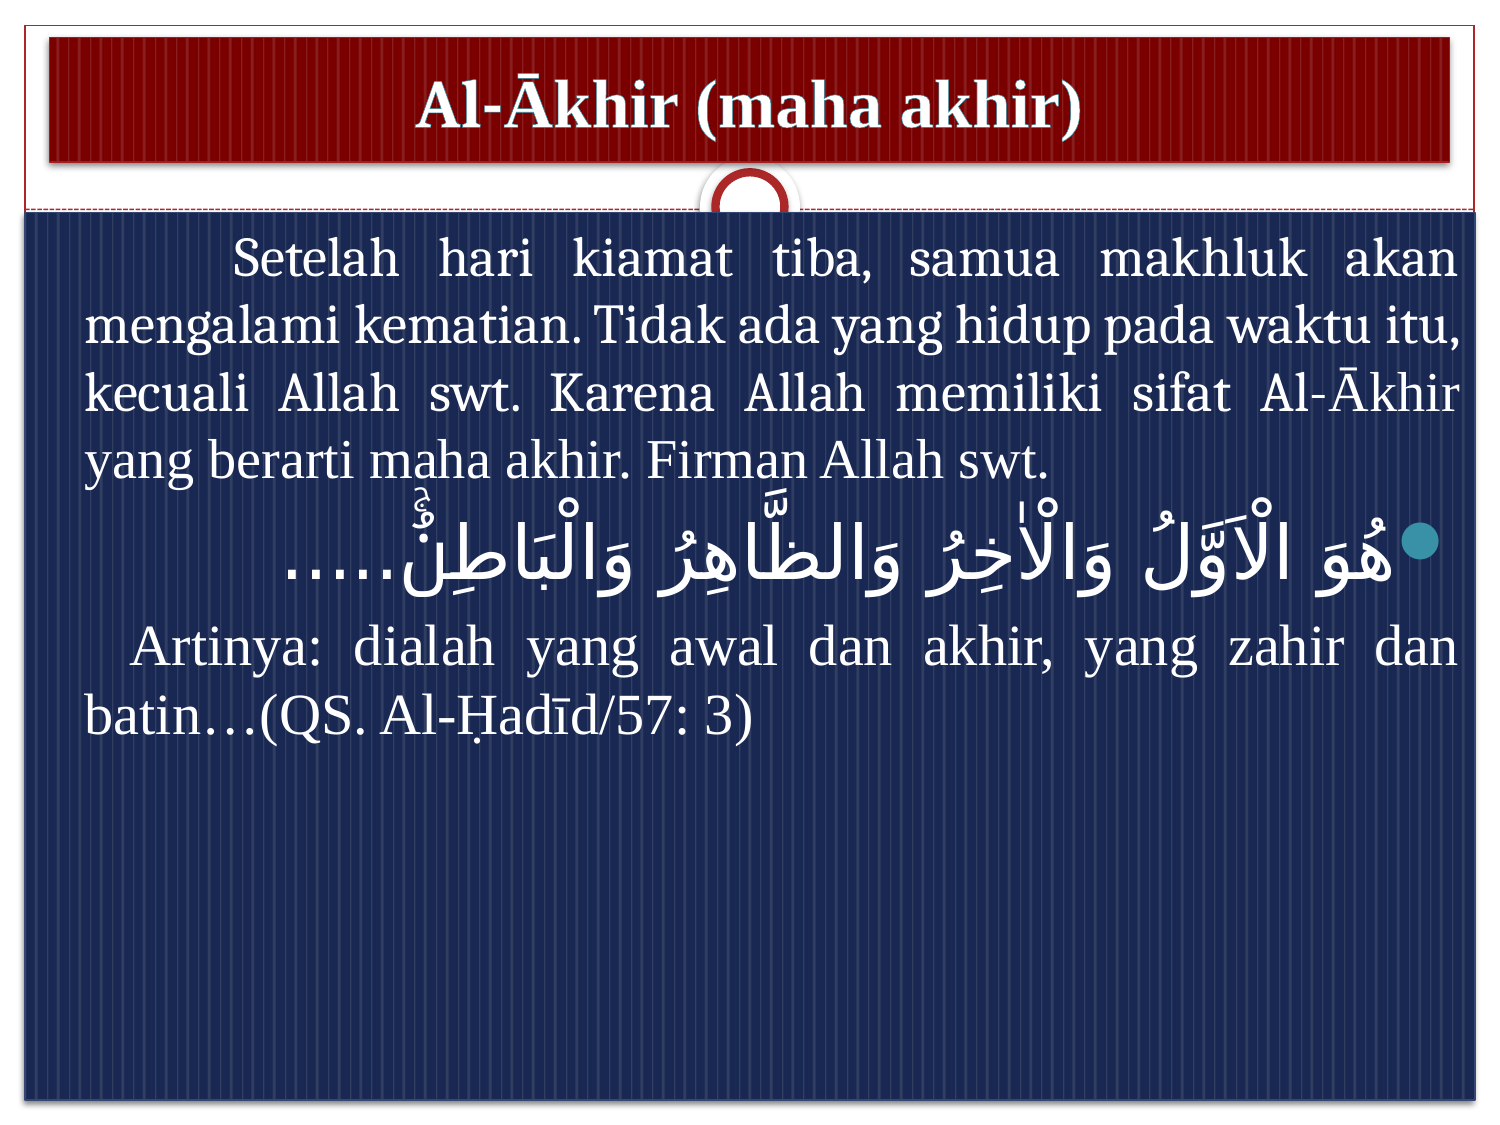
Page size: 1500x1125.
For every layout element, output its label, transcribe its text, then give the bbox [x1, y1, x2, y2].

title Al-Ākhir (maha akhir) [49, 37, 1450, 163]
list Setelah hari kiamat tiba, samua makhluk akan mengalami kematian. Tidak ada yang hidup pada waktu itu, kecuali Allah swt. Karena Allah memiliki sifat Al-Ākhir yang berarti maha akhir. Firman Allah swt. هُوَ الْاَوَّلُ وَالْاٰخِرُ وَالظَّاهِرُ وَالْبَاطِنُۚ..... Artinya: dialah yang awal dan akhir, yang zahir dan batin…(QS. Al-Ḥadīd/57: 3) [24, 212, 1476, 1101]
